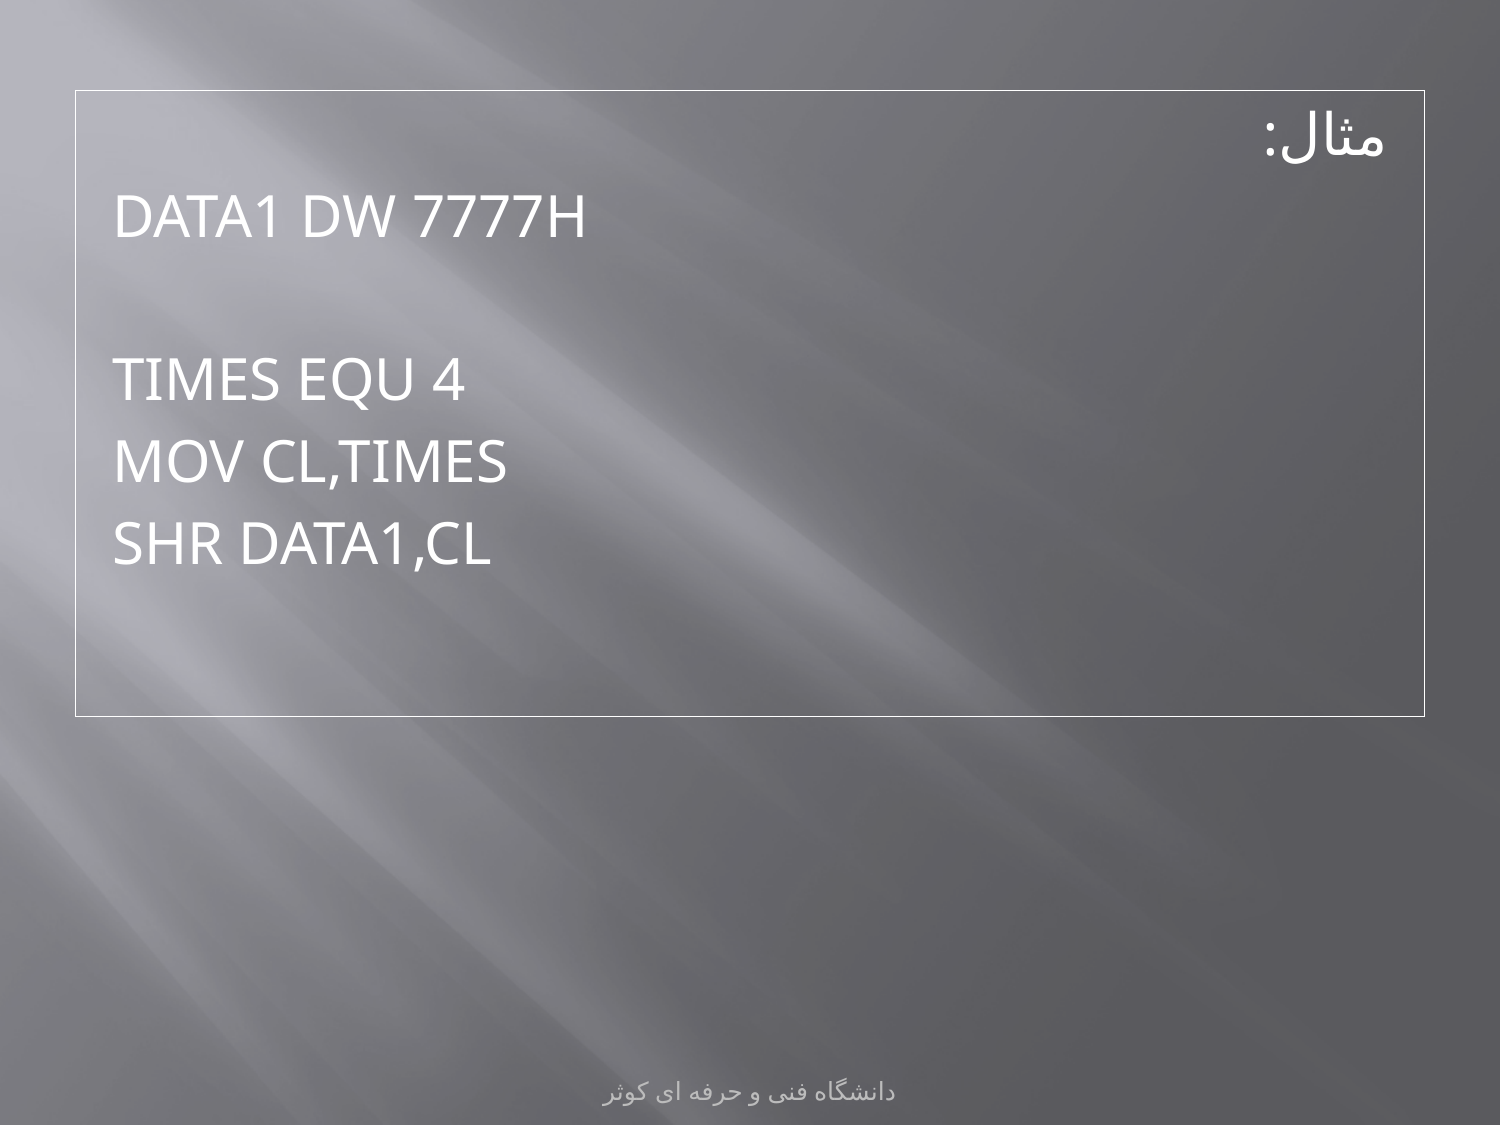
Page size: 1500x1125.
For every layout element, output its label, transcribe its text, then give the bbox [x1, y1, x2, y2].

footer دانشگاه فنی و حرفه ای کوثر [512, 1052, 988, 1113]
list مثال: DATA1 DW 7777H TIMES EQU 4 MOV CL,TIMES SHR DATA1,CL [75, 90, 1425, 717]
